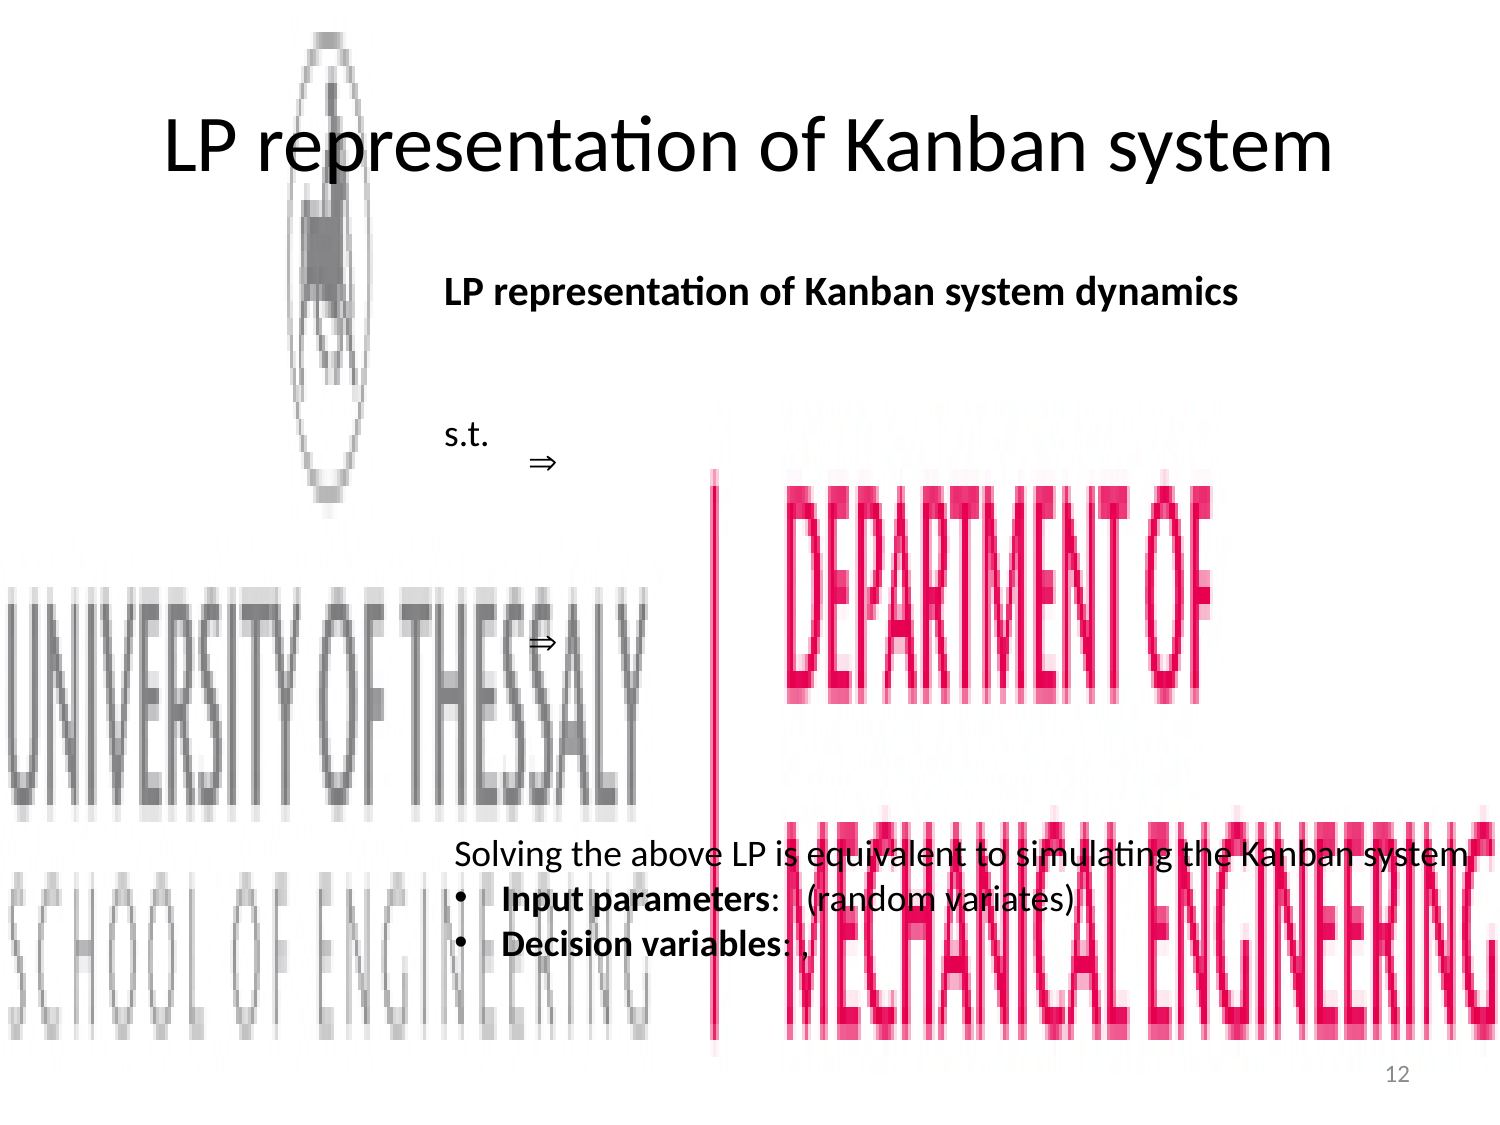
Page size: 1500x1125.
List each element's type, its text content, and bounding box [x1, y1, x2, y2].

picture [0, 0, 1500, 1125]
title LP representation of Kanban system [75, 45, 1425, 233]
slide_number 12 [1074, 1042, 1425, 1103]
